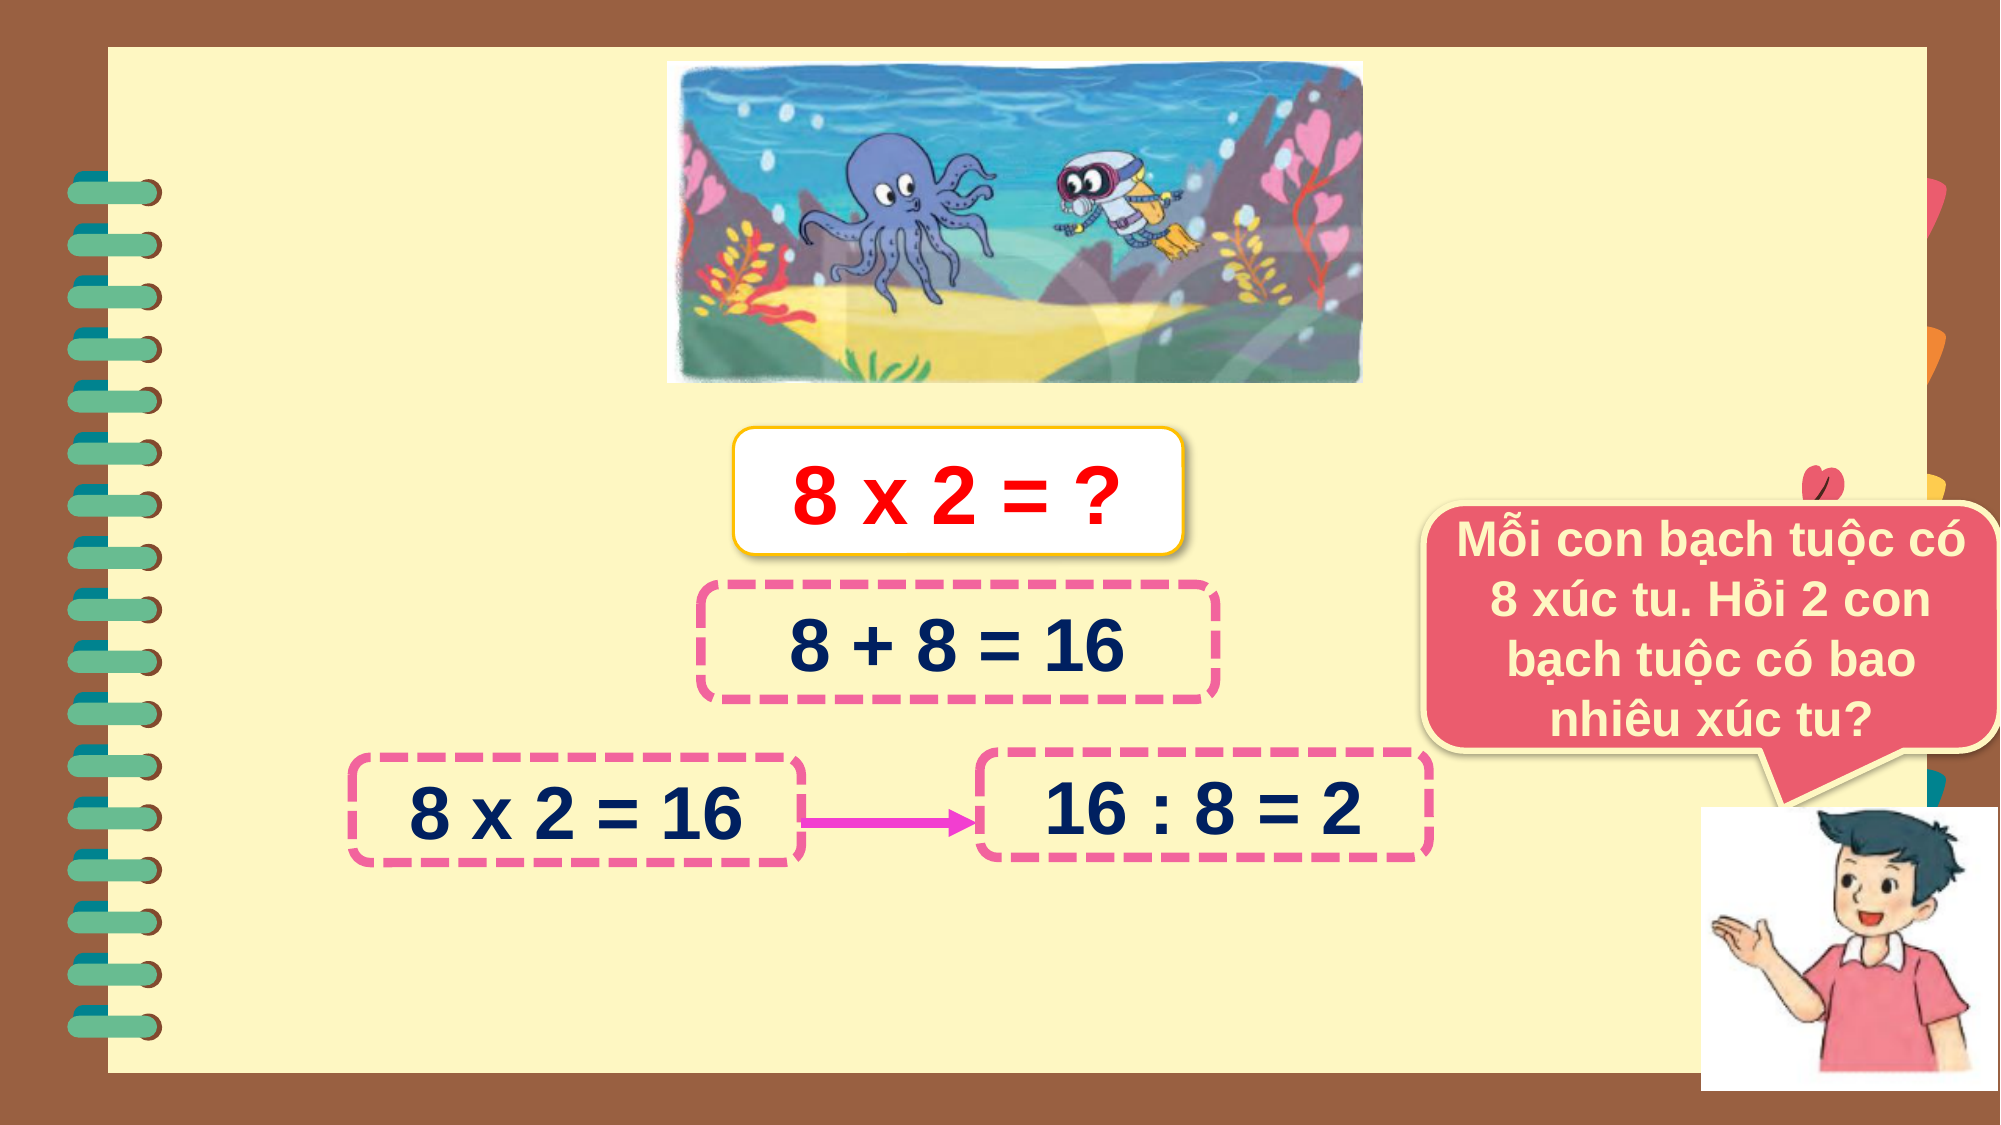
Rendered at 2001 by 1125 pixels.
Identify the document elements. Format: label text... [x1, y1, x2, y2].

text_box 16 : 8 = 2 [977, 750, 1432, 860]
text_box 8 x 2 = 16 [350, 755, 804, 865]
text_box 8 x 2 = ? [733, 427, 1184, 555]
picture [1701, 807, 1999, 1091]
picture [666, 61, 1363, 383]
text_box 8 + 8 = 16 [698, 582, 1218, 702]
text_box Mỗi con bạch tuộc có 8 xúc tu. Hỏi 2 con bạch tuộc có bao nhiêu xúc tu? [1420, 499, 2000, 806]
